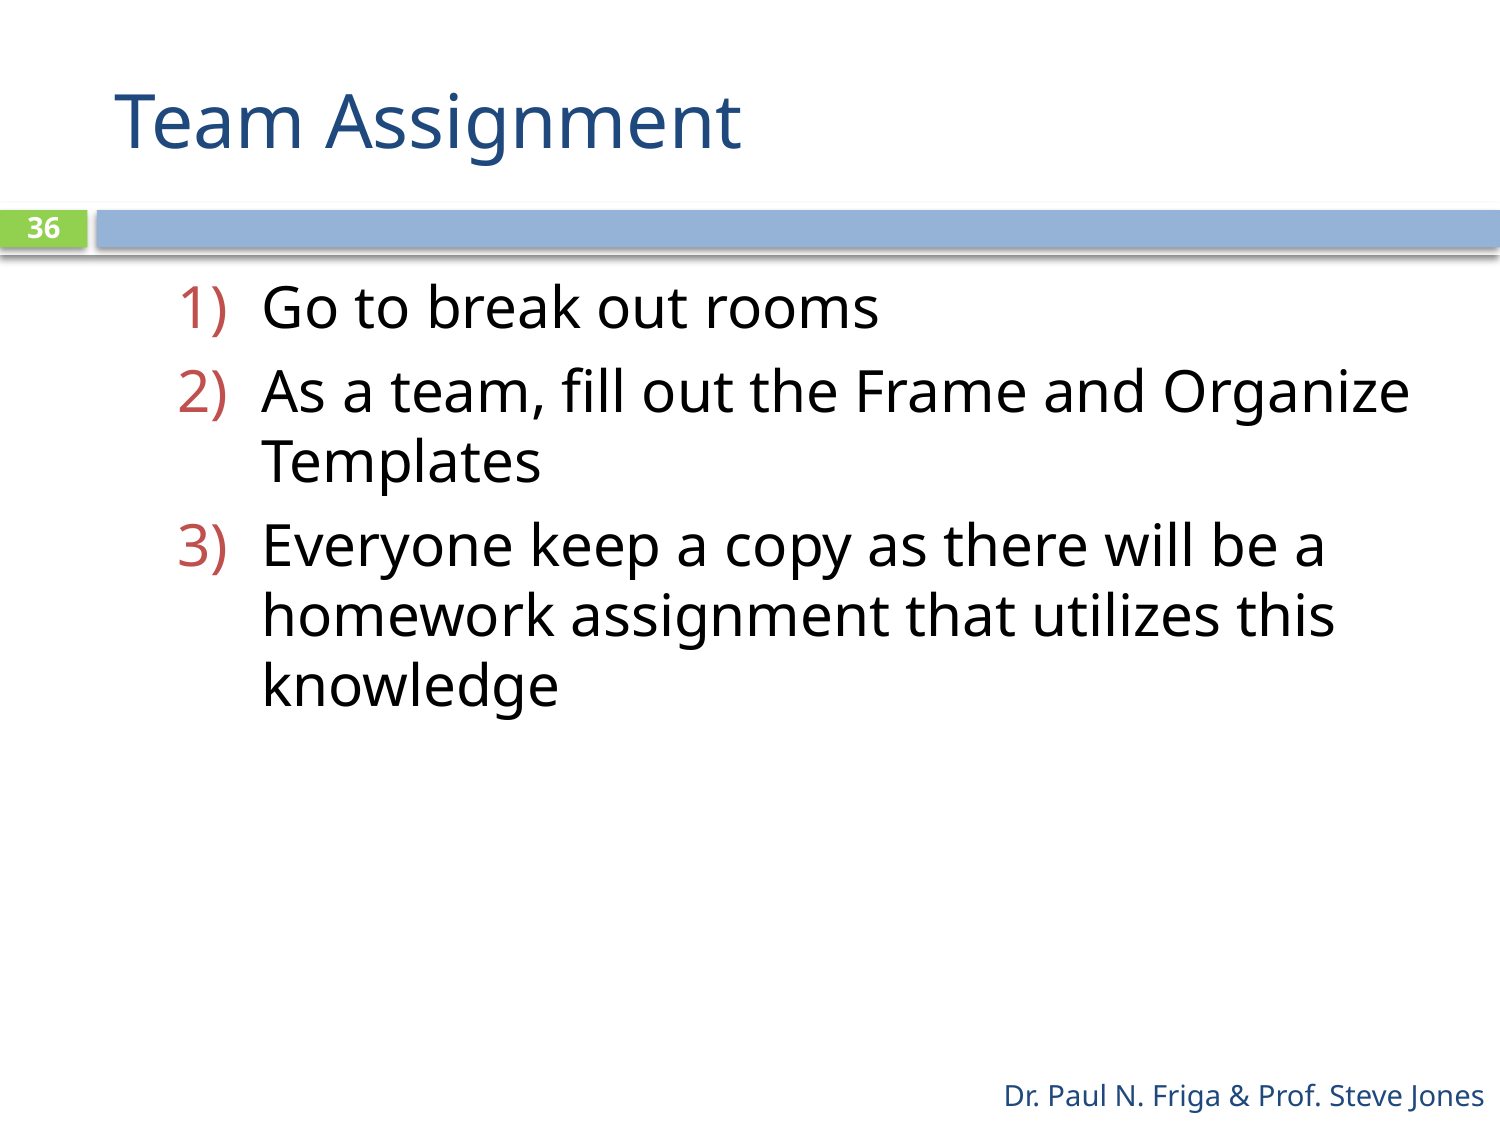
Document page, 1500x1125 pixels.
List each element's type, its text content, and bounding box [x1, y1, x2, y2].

title Team Assignment [99, 37, 1438, 200]
slide_number 36 [0, 208, 88, 249]
list Go to break out rooms As a team, fill out the Frame and Organize Templates Everyone keep a copy as there will be a homework assignment that utilizes this knowledge [162, 262, 1500, 1000]
